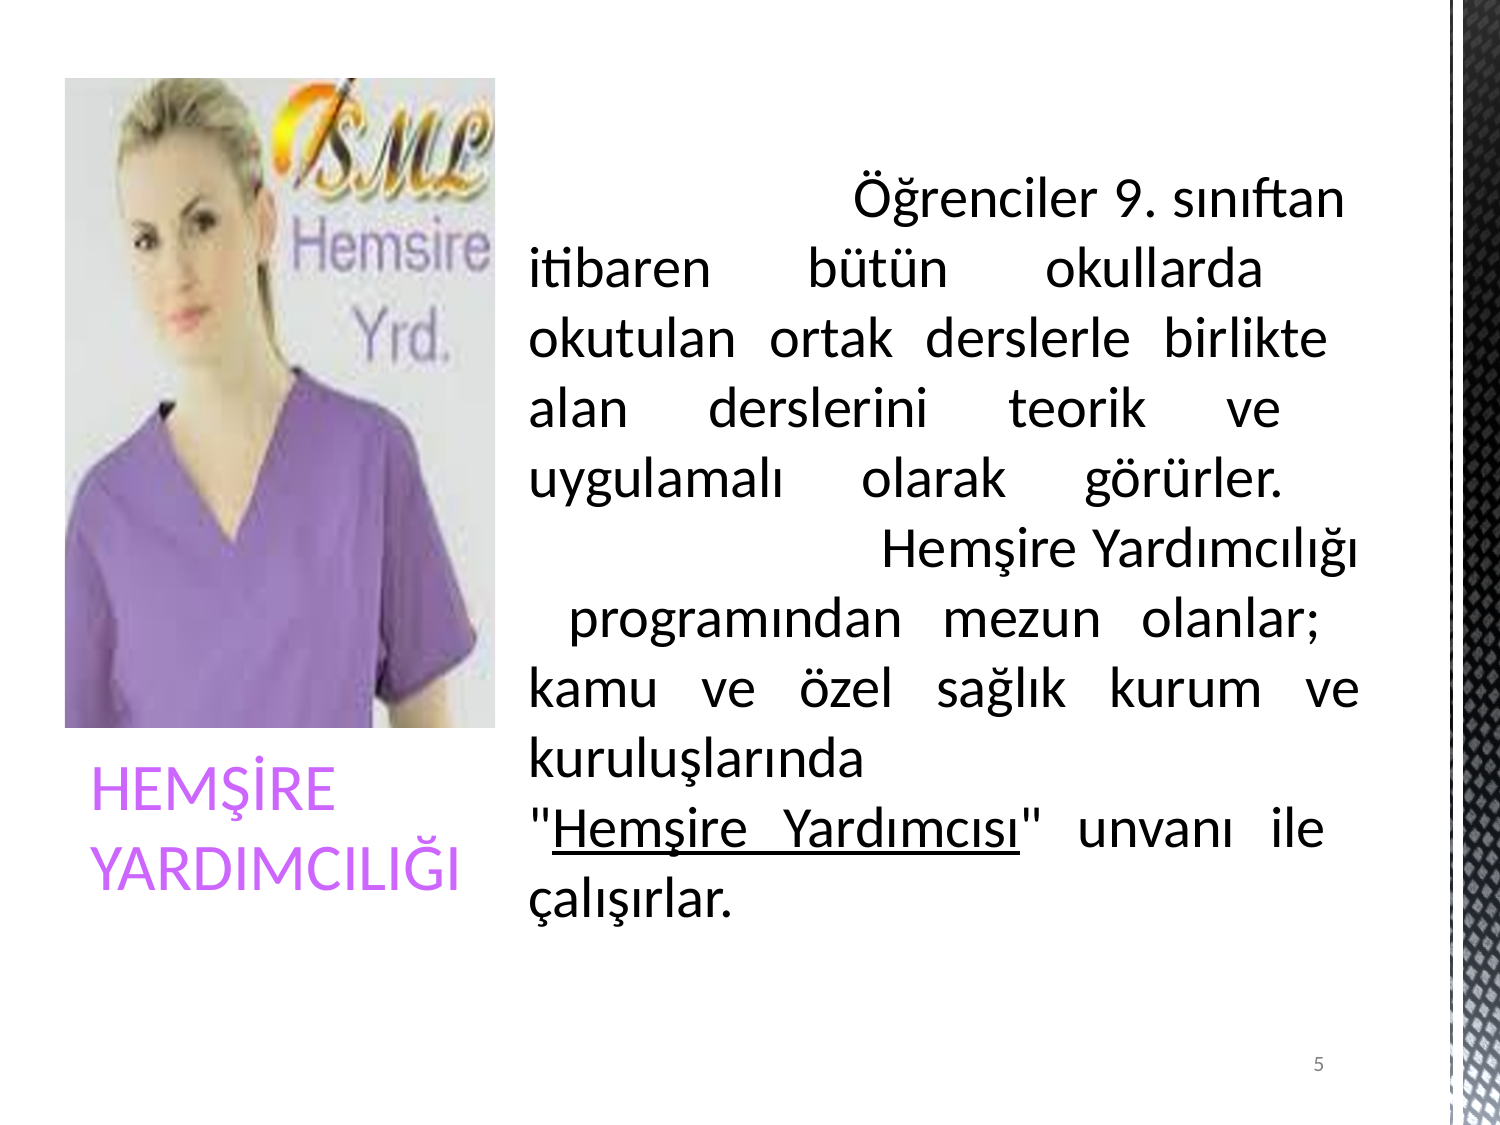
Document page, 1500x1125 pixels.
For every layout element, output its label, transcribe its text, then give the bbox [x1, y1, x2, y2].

picture [1447, 0, 1500, 1125]
list HEMŞİRE YARDIMCILIĞI [75, 75, 513, 1013]
picture [64, 77, 496, 729]
slide_number 5 [1275, 1050, 1363, 1075]
title Öğrenciler 9. sınıftan itibaren bütün okullarda okutulan ortak derslerle birlikte alan derslerini teorik ve uygulamalı olarak görürler. Hemşire Yardımcılığı programından mezun olanlar; kamu ve özel sağlık kurum ve kuruluşlarında "Hemşire Yardımcısı" unvanı ile çalışırlar. [513, 75, 1377, 1013]
